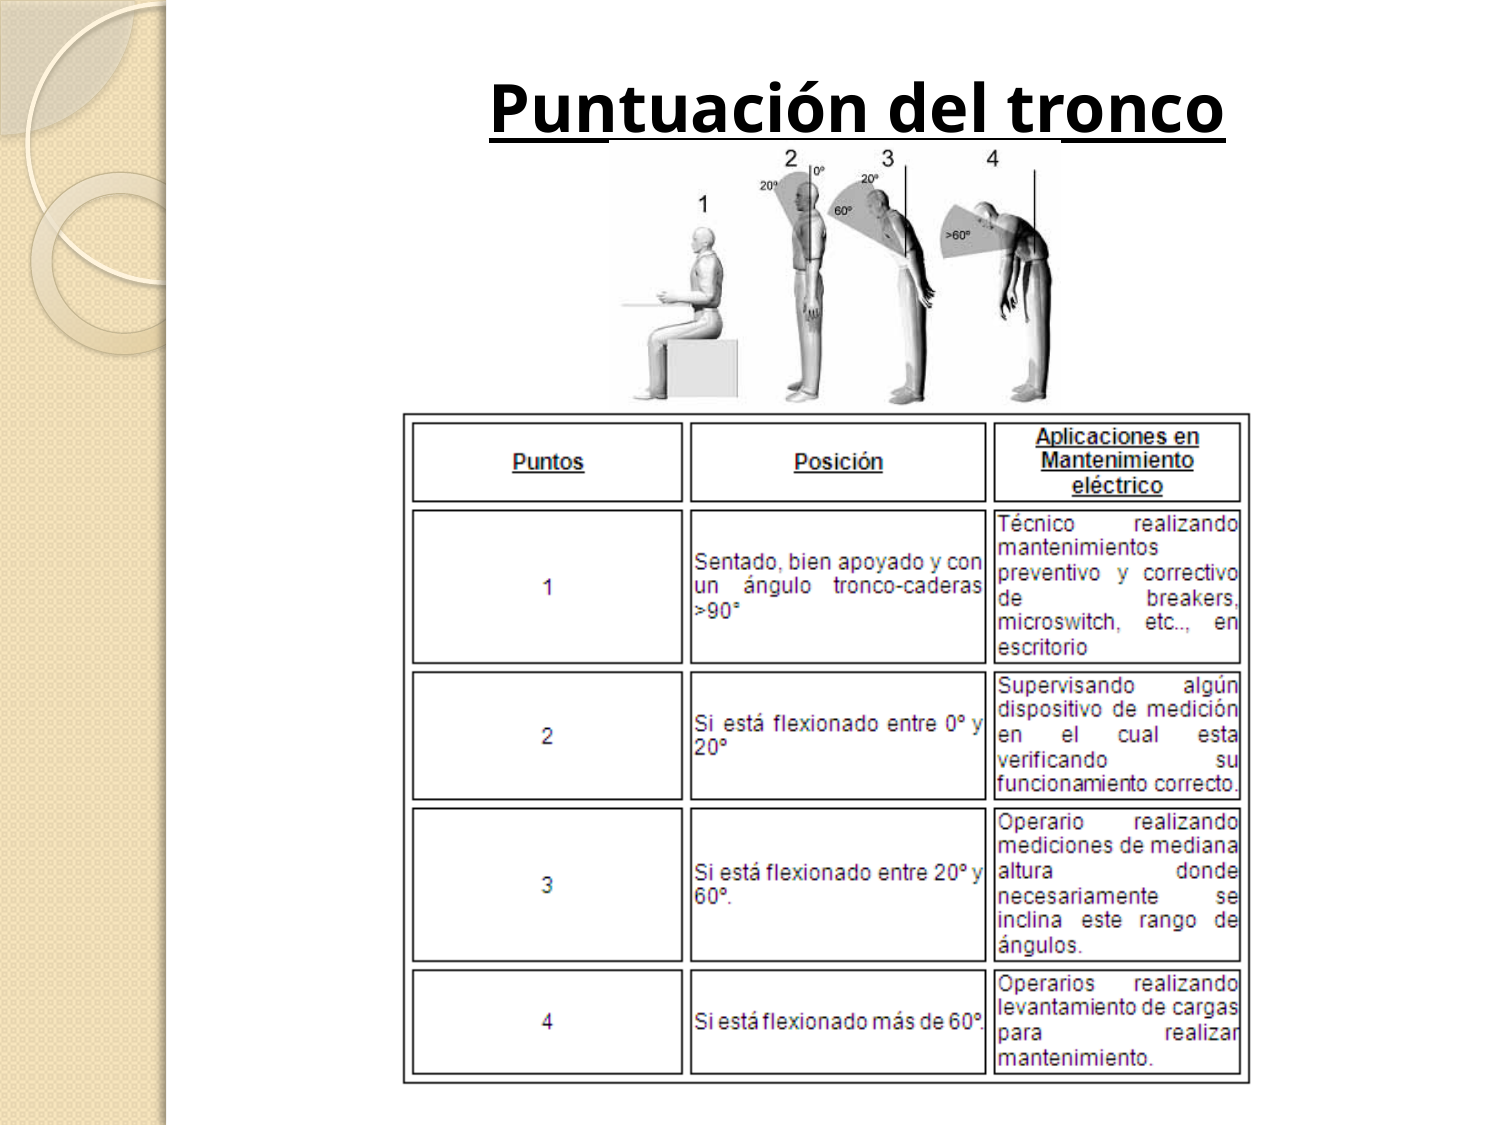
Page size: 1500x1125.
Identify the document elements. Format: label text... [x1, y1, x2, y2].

picture [398, 140, 1255, 1086]
list Puntuación del tronco [235, 58, 1466, 1025]
